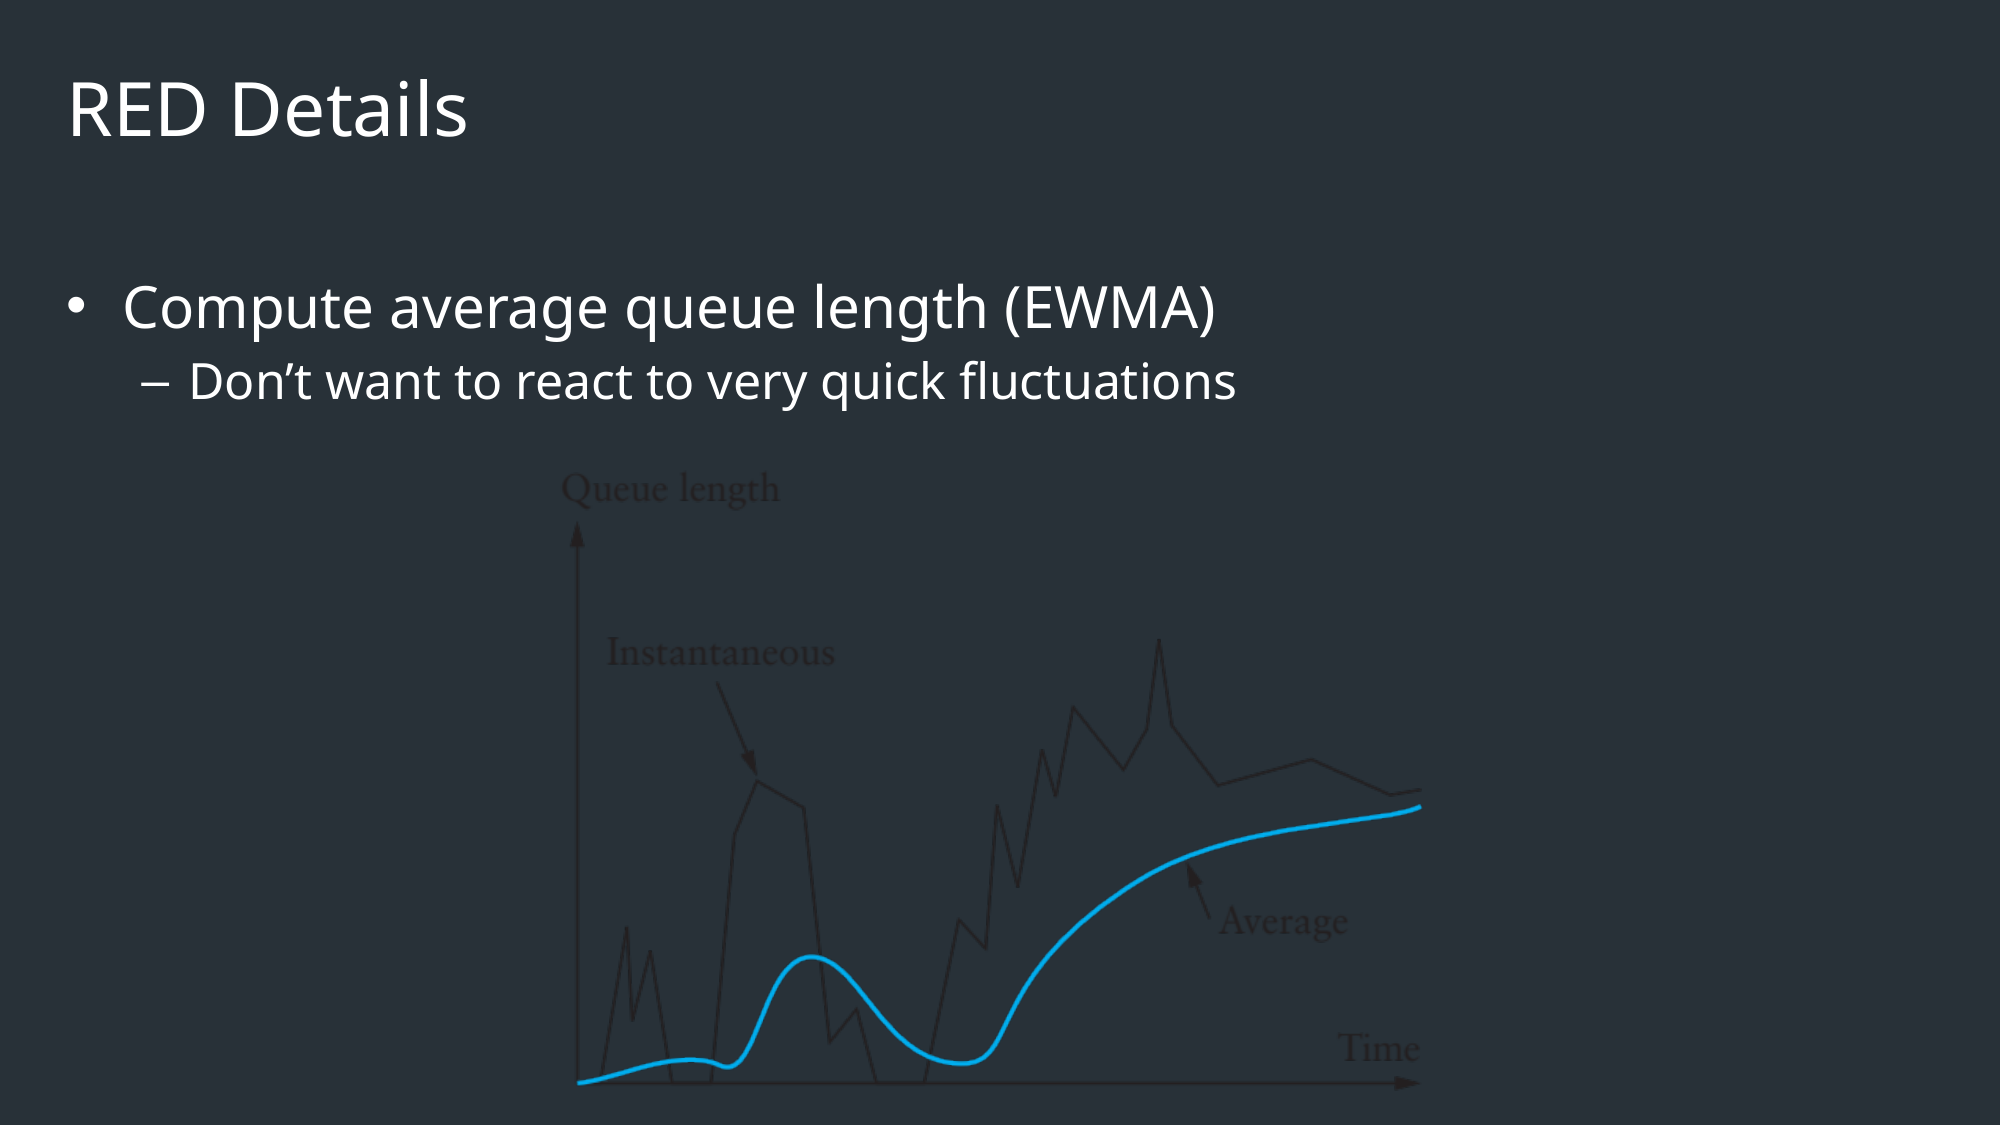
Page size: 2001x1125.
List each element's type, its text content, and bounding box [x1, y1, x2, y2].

picture [527, 435, 1473, 1113]
title RED Details [51, 12, 1946, 200]
list Compute average queue length (EWMA) Don’t want to react to very quick fluctuations [51, 262, 1946, 1005]
